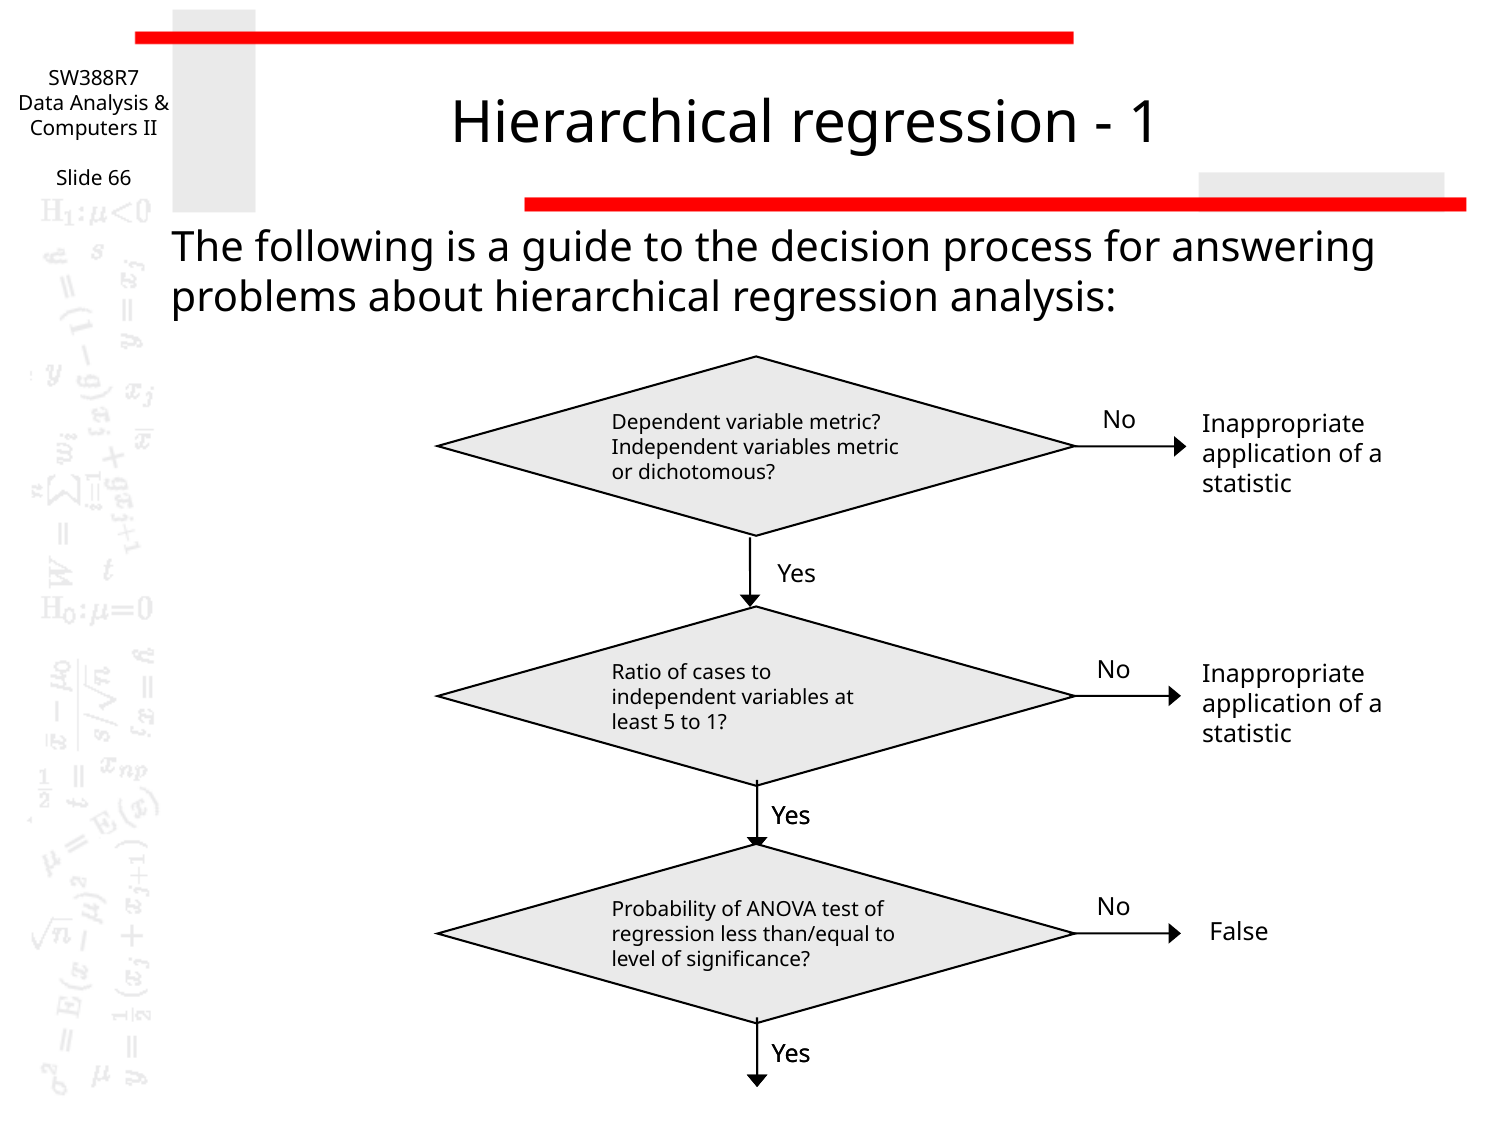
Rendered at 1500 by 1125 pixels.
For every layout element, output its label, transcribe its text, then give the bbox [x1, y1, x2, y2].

text_box Inappropriate application of a statistic [1187, 650, 1400, 755]
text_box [756, 1017, 834, 1088]
text_box False [1194, 908, 1300, 953]
picture [18, 0, 1500, 1108]
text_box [1069, 883, 1182, 934]
slide_number SW388R7 Data Analysis & Computers II Slide 66 [0, 50, 187, 200]
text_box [1074, 396, 1187, 447]
text_box The following is a guide to the decision process for answering problems about hierarchical regression analysis: [147, 212, 1470, 327]
text_box Inappropriate application of a statistic [1187, 399, 1400, 505]
text_box Ratio of cases to independent variables at least 5 to 1? [437, 606, 1065, 785]
text_box Yes [762, 549, 839, 595]
text_box [739, 537, 761, 607]
text_box Probability of ANOVA test of regression less than/equal to level of significance? [437, 845, 1065, 1022]
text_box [1069, 645, 1182, 697]
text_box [756, 779, 834, 850]
text_box Dependent variable metric? Independent variables metric or dichotomous? [437, 356, 1070, 536]
title Hierarchical regression - 1 [187, 50, 1425, 200]
